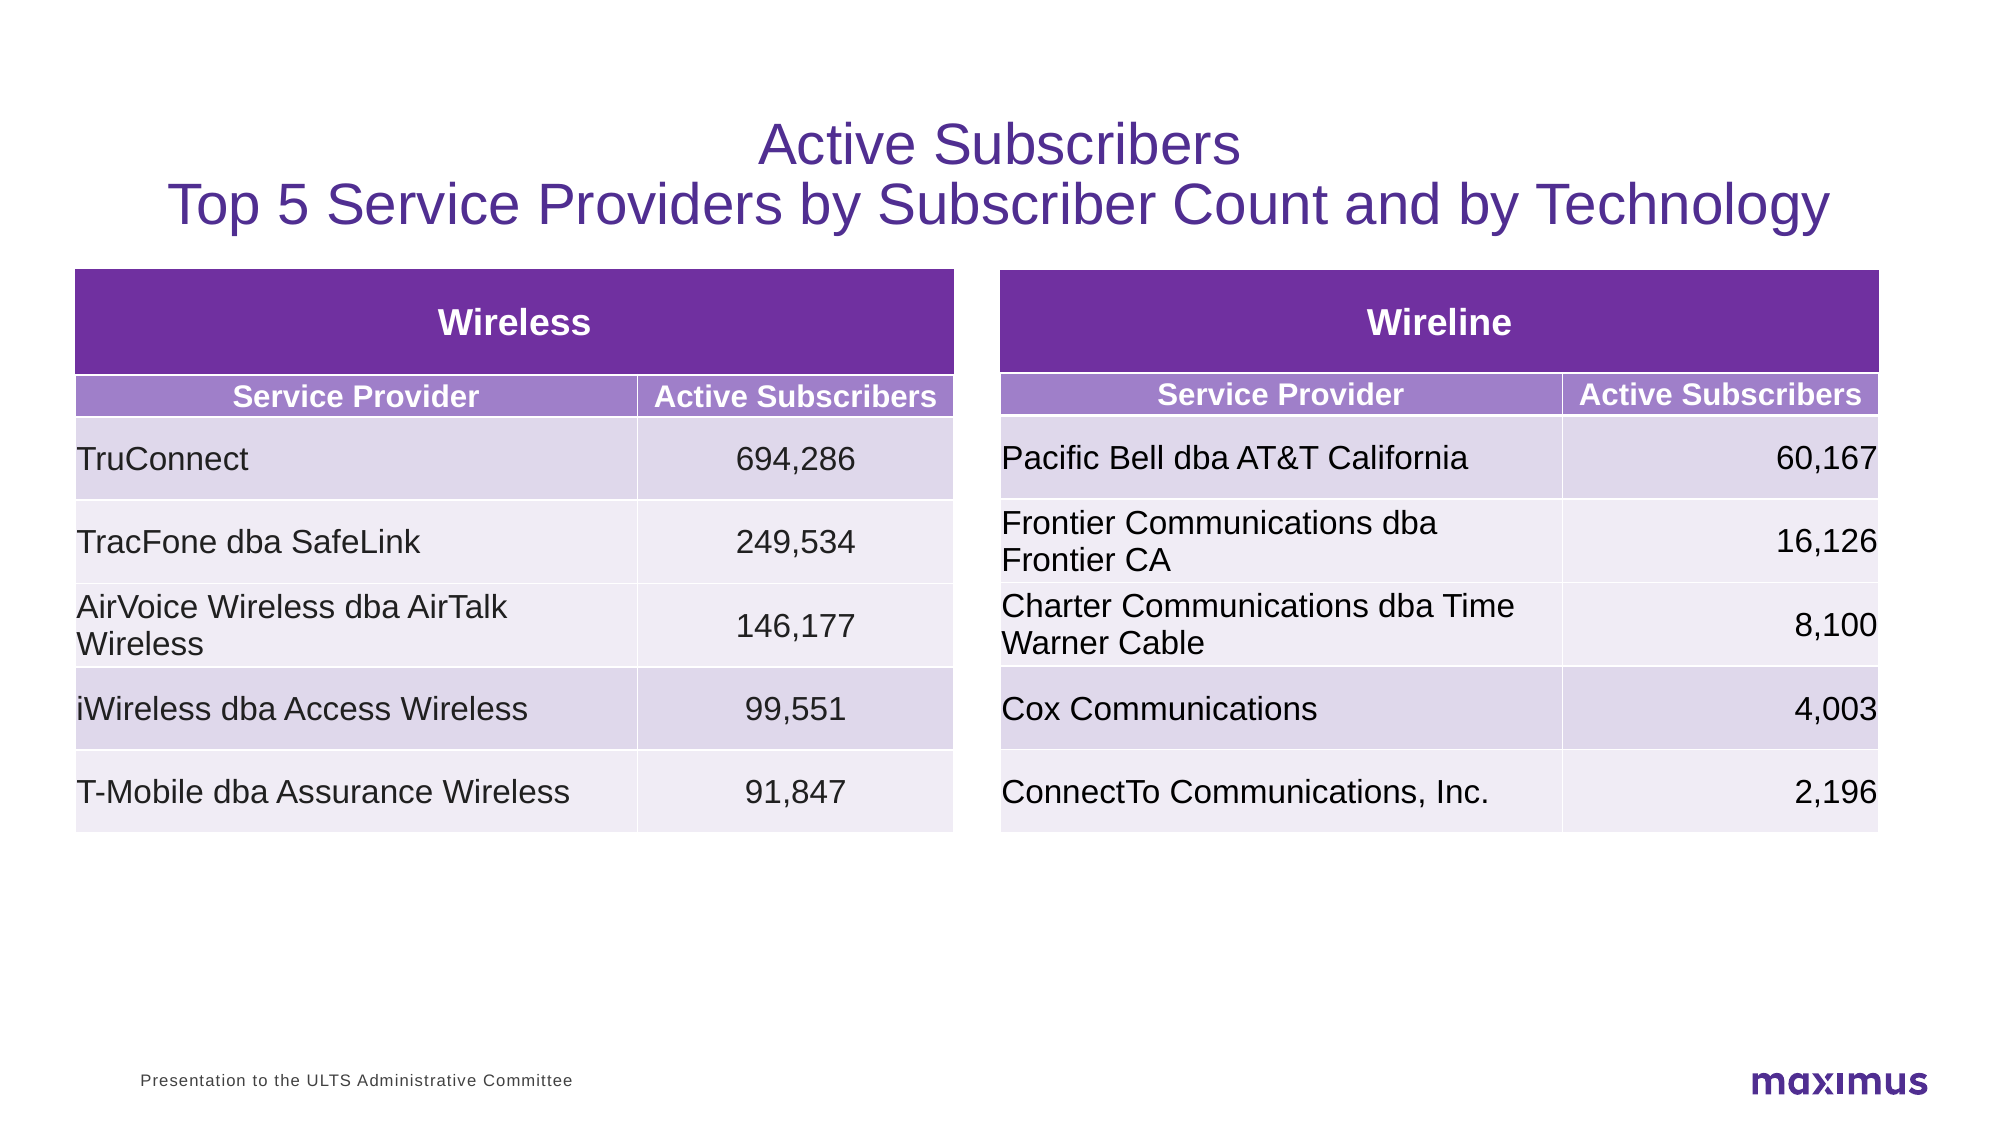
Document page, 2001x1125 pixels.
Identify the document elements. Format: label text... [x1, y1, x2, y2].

table_cell 694,286 [638, 418, 953, 499]
table_cell Frontier Communications dba Frontier CA [1001, 500, 1562, 582]
table_cell TracFone dba SafeLink [76, 501, 637, 583]
table_cell 91,847 [638, 751, 953, 832]
table_header Wireless [75, 269, 954, 374]
table_cell Service Provider [1001, 374, 1562, 414]
table_cell Pacific Bell dba AT&T California [1001, 417, 1562, 498]
table_cell Cox Communications [1001, 667, 1562, 749]
table_cell Service Provider [76, 376, 637, 416]
table_cell T-Mobile dba Assurance Wireless [76, 751, 637, 832]
table_cell ConnectTo Communications, Inc. [1001, 750, 1562, 832]
table_cell iWireless dba Access Wireless [76, 668, 637, 749]
table_cell 16,126 [1563, 500, 1878, 582]
table_cell Active Subscribers [638, 376, 953, 416]
table_cell TruConnect [76, 418, 637, 499]
table_cell 8,100 [1563, 583, 1878, 665]
table_cell 4,003 [1563, 667, 1878, 749]
table_cell Charter Communications dba Time Warner Cable [1001, 583, 1562, 665]
table_cell 249,534 [638, 501, 953, 583]
table_cell 146,177 [638, 584, 953, 666]
table_cell AirVoice Wireless dba AirTalk Wireless [76, 584, 637, 666]
table_cell Active Subscribers [1563, 374, 1878, 414]
table_header Wireline [1000, 270, 1879, 372]
title Active Subscribers Top 5 Service Providers by Subscriber Count and by Technology [75, 83, 1925, 271]
table_cell 99,551 [638, 668, 953, 749]
table_cell 2,196 [1563, 750, 1878, 832]
table_cell 60,167 [1563, 417, 1878, 498]
